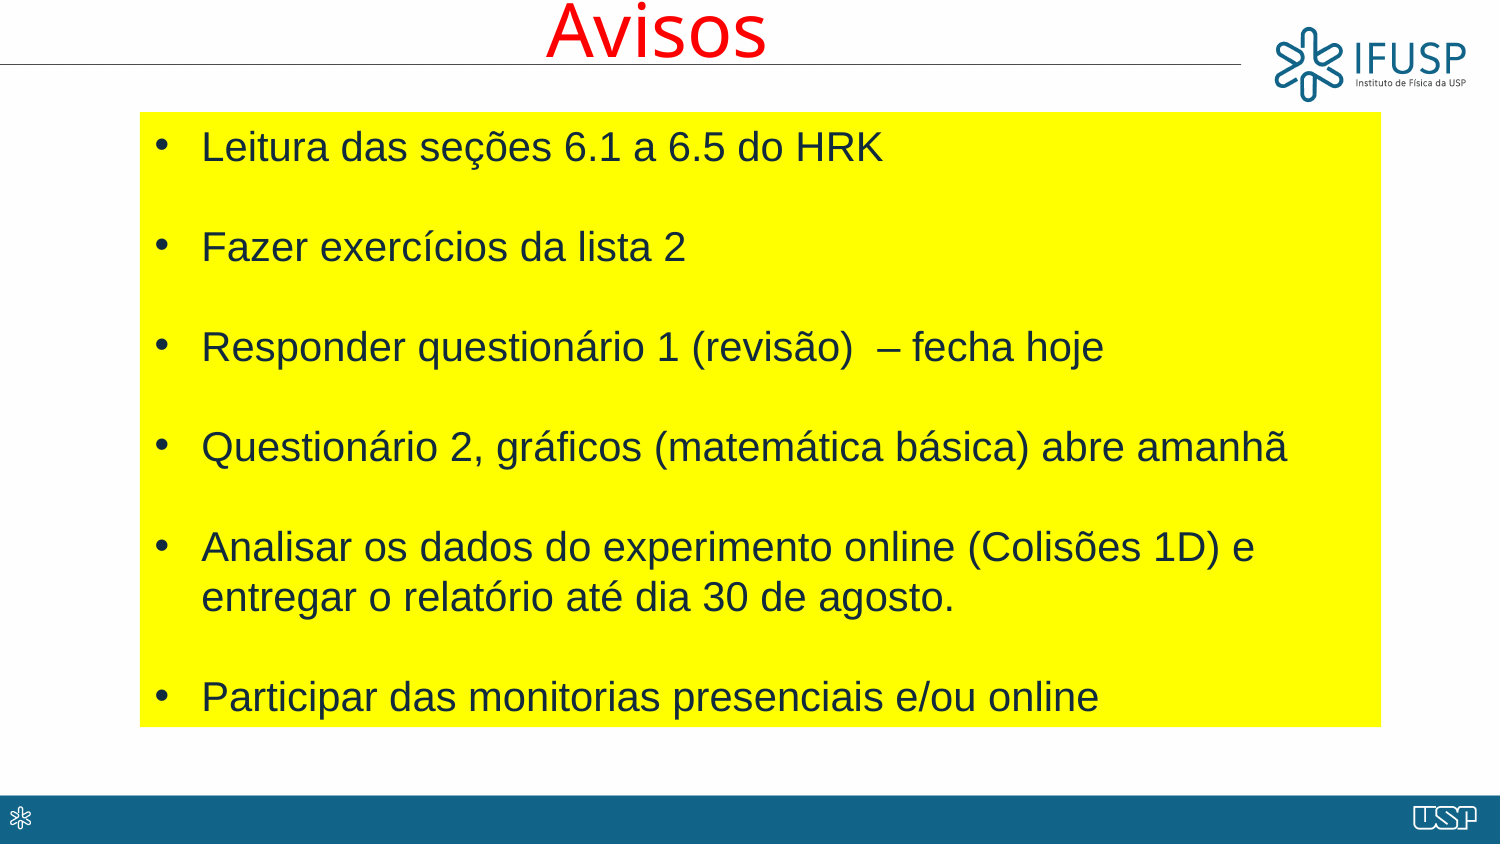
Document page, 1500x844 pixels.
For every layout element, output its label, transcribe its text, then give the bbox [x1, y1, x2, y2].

text_box Avisos [531, 0, 831, 81]
picture [0, 0, 1500, 844]
text_box Leitura das seções 6.1 a 6.5 do HRK Fazer exercícios da lista 2 Responder questionário 1 (revisão) – fecha hoje Questionário 2, gráficos (matemática básica) abre amanhã Analisar os dados do experimento online (Colisões 1D) e entregar o relatório até dia 30 de agosto. Participar das monitorias presenciais e/ou online [139, 112, 1382, 728]
